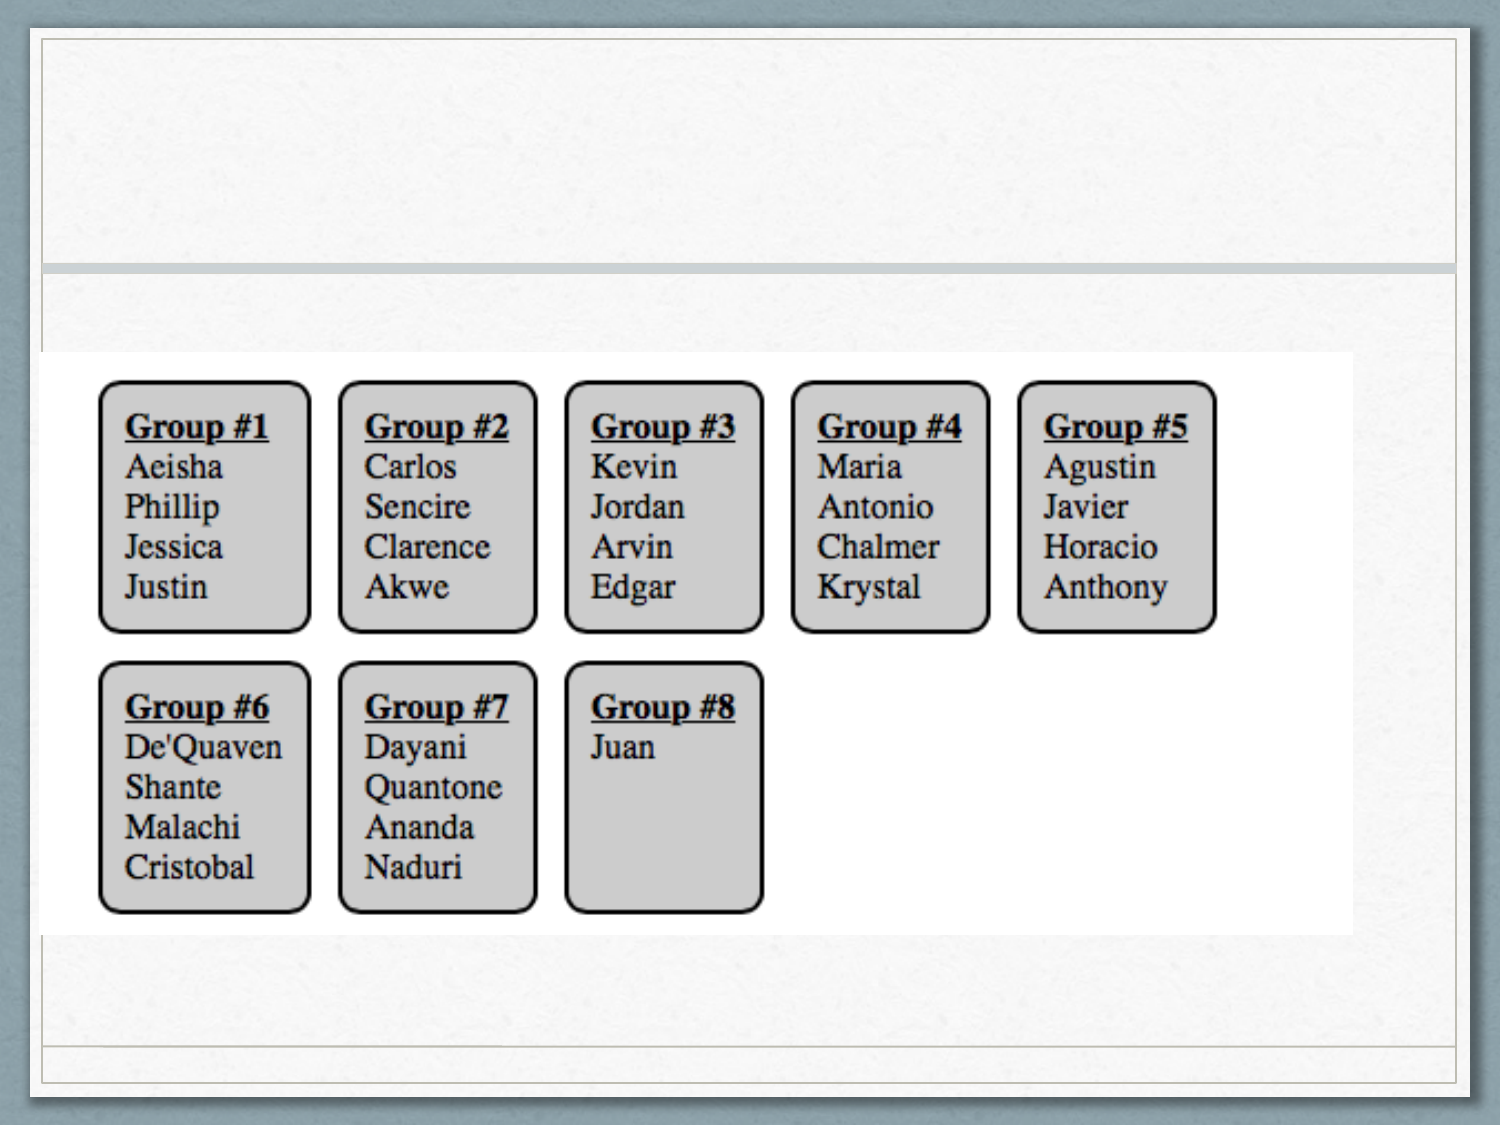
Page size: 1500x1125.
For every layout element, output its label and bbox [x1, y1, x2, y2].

list [38, 291, 1354, 996]
picture [30, 28, 1470, 1097]
